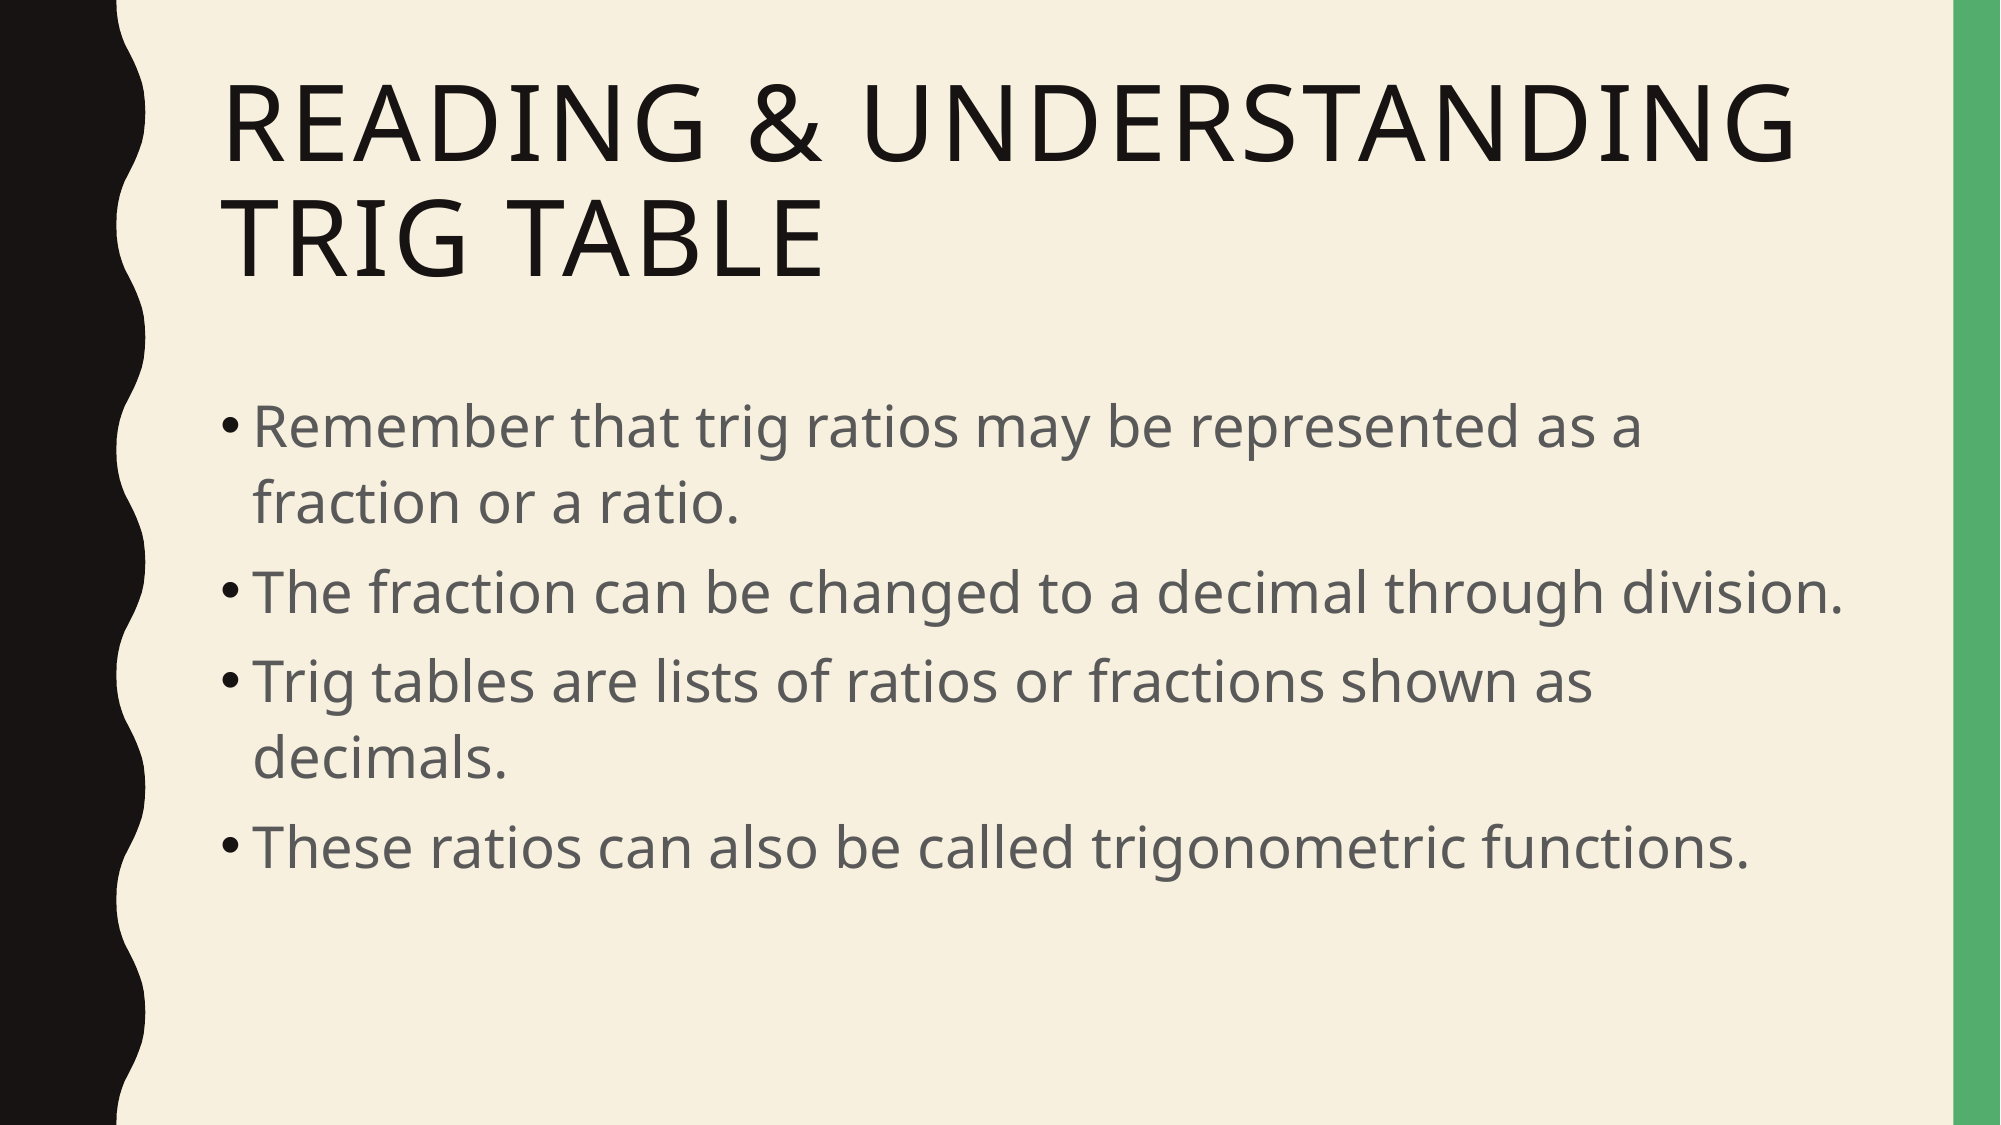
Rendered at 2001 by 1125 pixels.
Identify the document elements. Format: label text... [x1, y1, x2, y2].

title Reading & understanding trig table [205, 62, 1875, 308]
list Remember that trig ratios may be represented as a fraction or a ratio. The fraction can be changed to a decimal through division. Trig tables are lists of ratios or fractions shown as decimals. These ratios can also be called trigonometric functions. [205, 375, 1875, 965]
